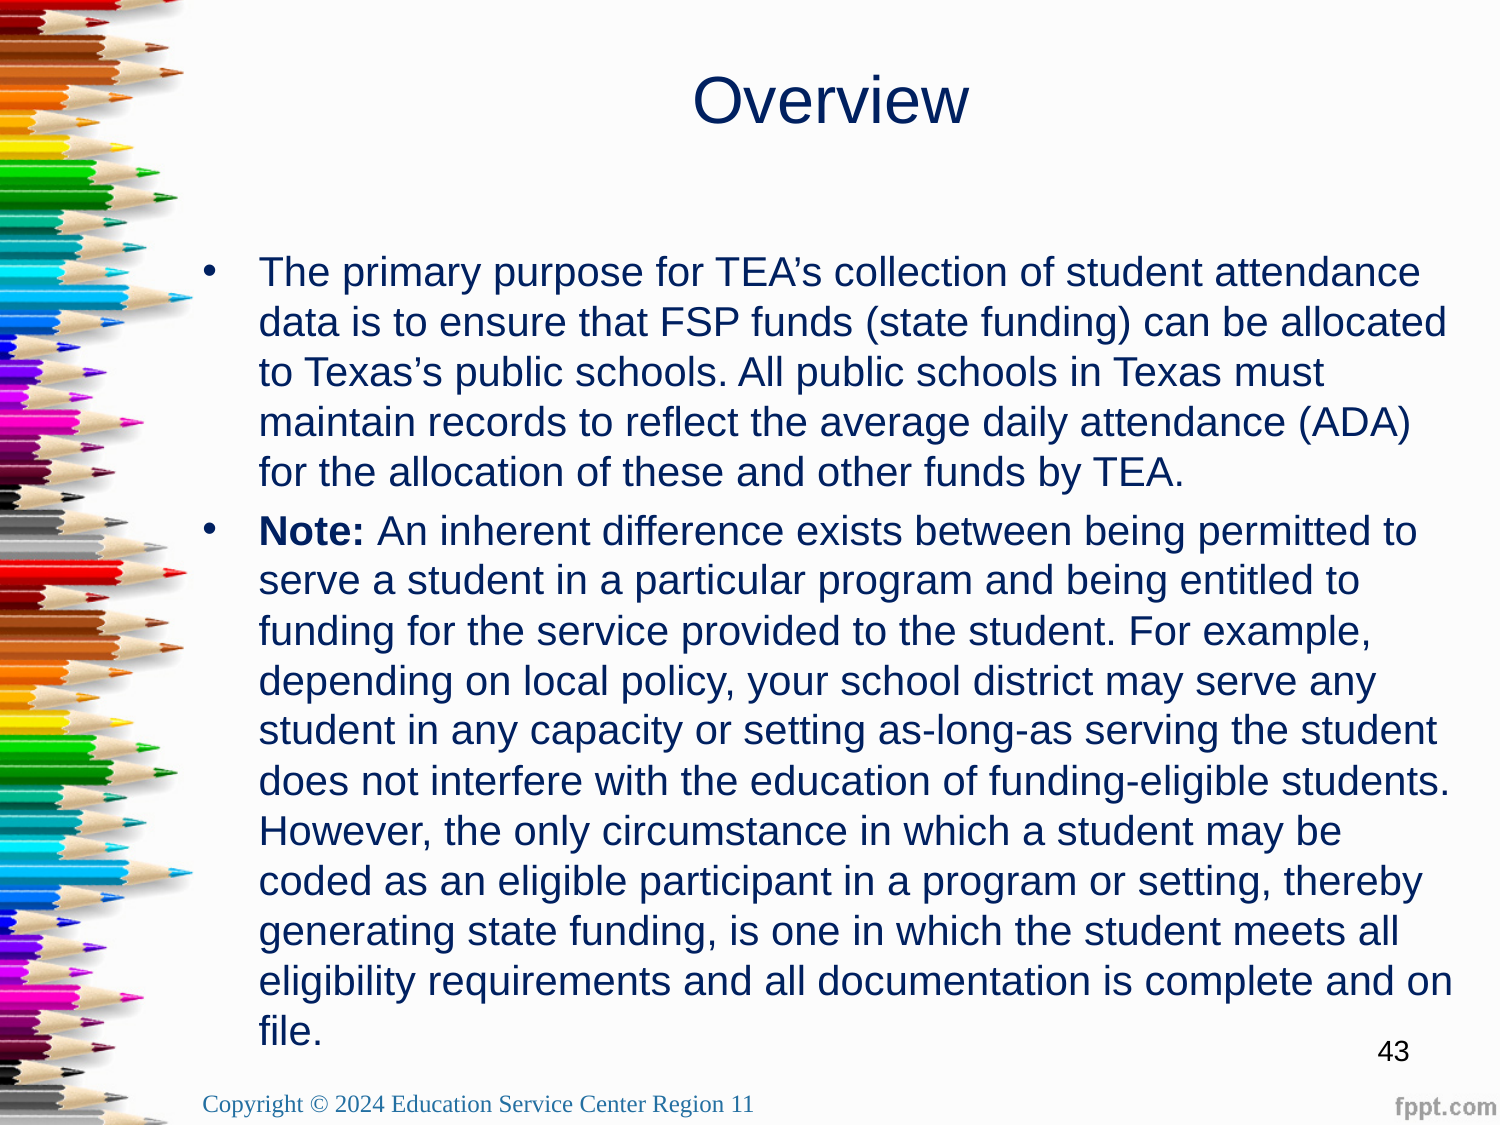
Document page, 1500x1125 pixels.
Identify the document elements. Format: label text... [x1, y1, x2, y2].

text_box Overview [187, 49, 1475, 145]
picture [0, 0, 1500, 1125]
text_box The primary purpose for TEA’s collection of student attendance data is to ensure that FSP funds (state funding) can be allocated to Texas’s public schools. All public schools in Texas must maintain records to reflect the average daily attendance (ADA) for the allocation of these and other funds by TEA. Note: An inherent difference exists between being permitted to serve a student in a particular program and being entitled to funding for the service provided to the student. For example, depending on local policy, your school district may serve any student in any capacity or setting as-long-as serving the student does not interfere with the education of funding-eligible students. However, the only circumstance in which a student may be coded as an eligible participant in a program or setting, thereby generating state funding, is one in which the student meets all eligibility requirements and all documentation is complete and on file. Copyright © 2024 Education Service Center Region 11 [187, 237, 1475, 1125]
